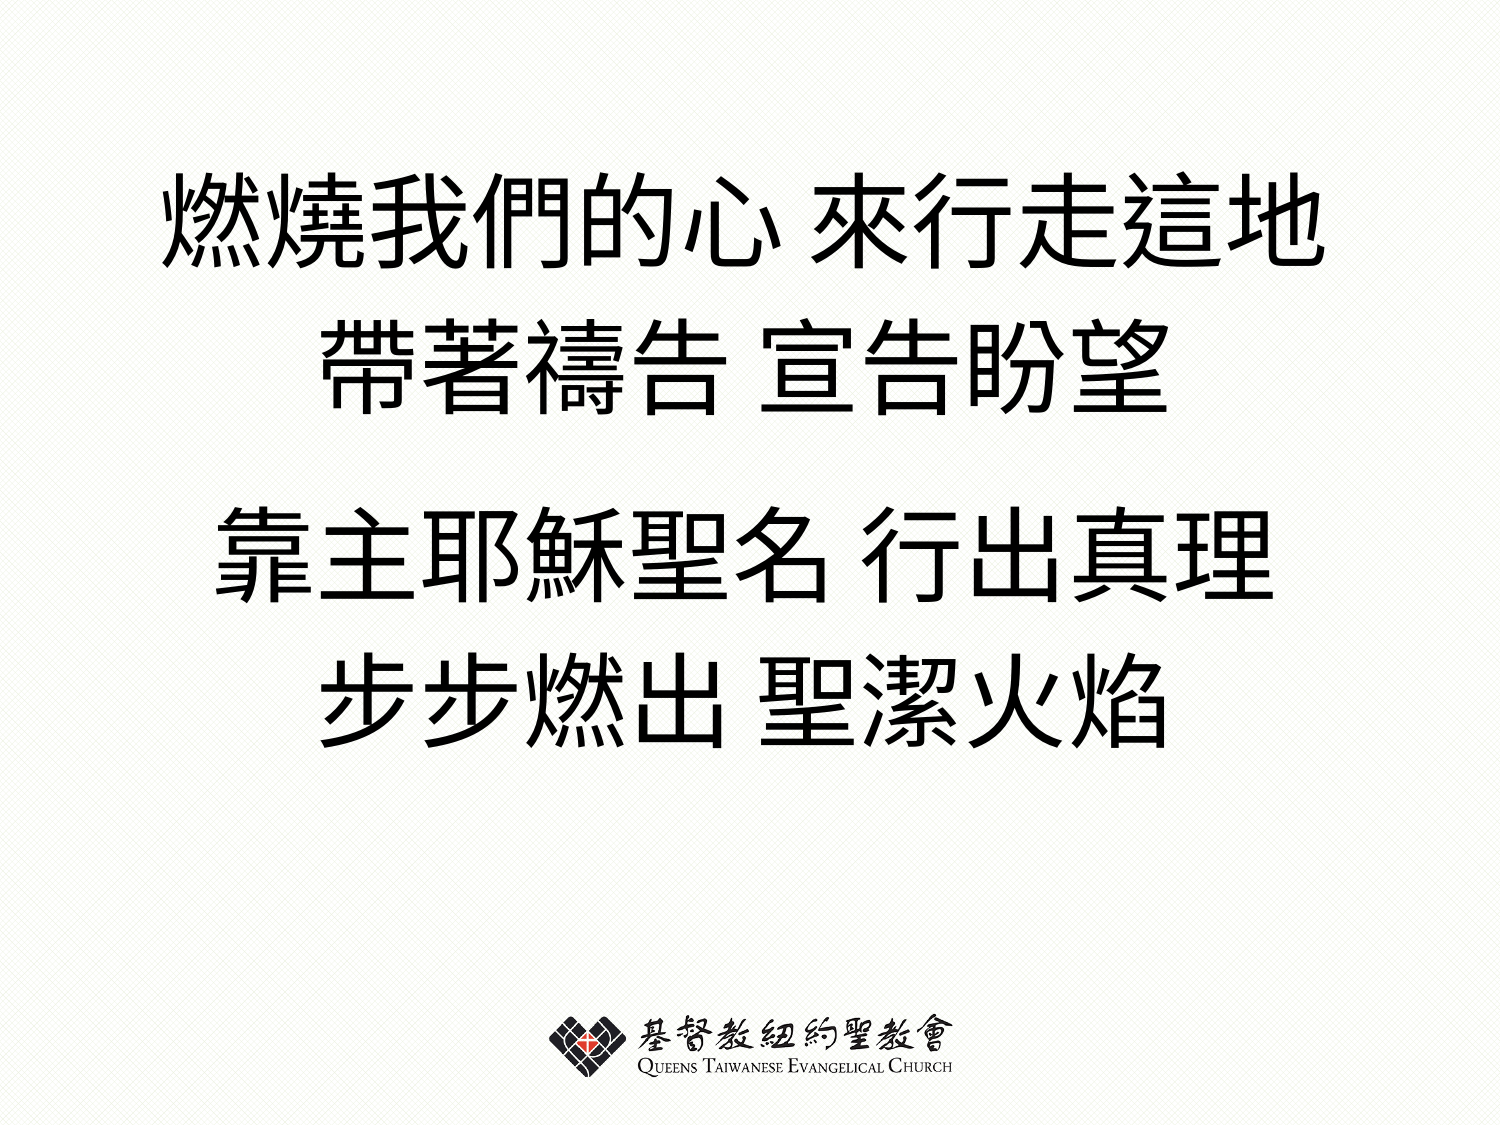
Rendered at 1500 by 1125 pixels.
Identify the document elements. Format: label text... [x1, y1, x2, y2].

picture [544, 1011, 956, 1082]
list 燃燒我們的心 來行走這地 帶著禱告 宣告盼望 靠主耶穌聖名 行出真理 步步燃出 聖潔火焰 [53, 149, 1436, 965]
